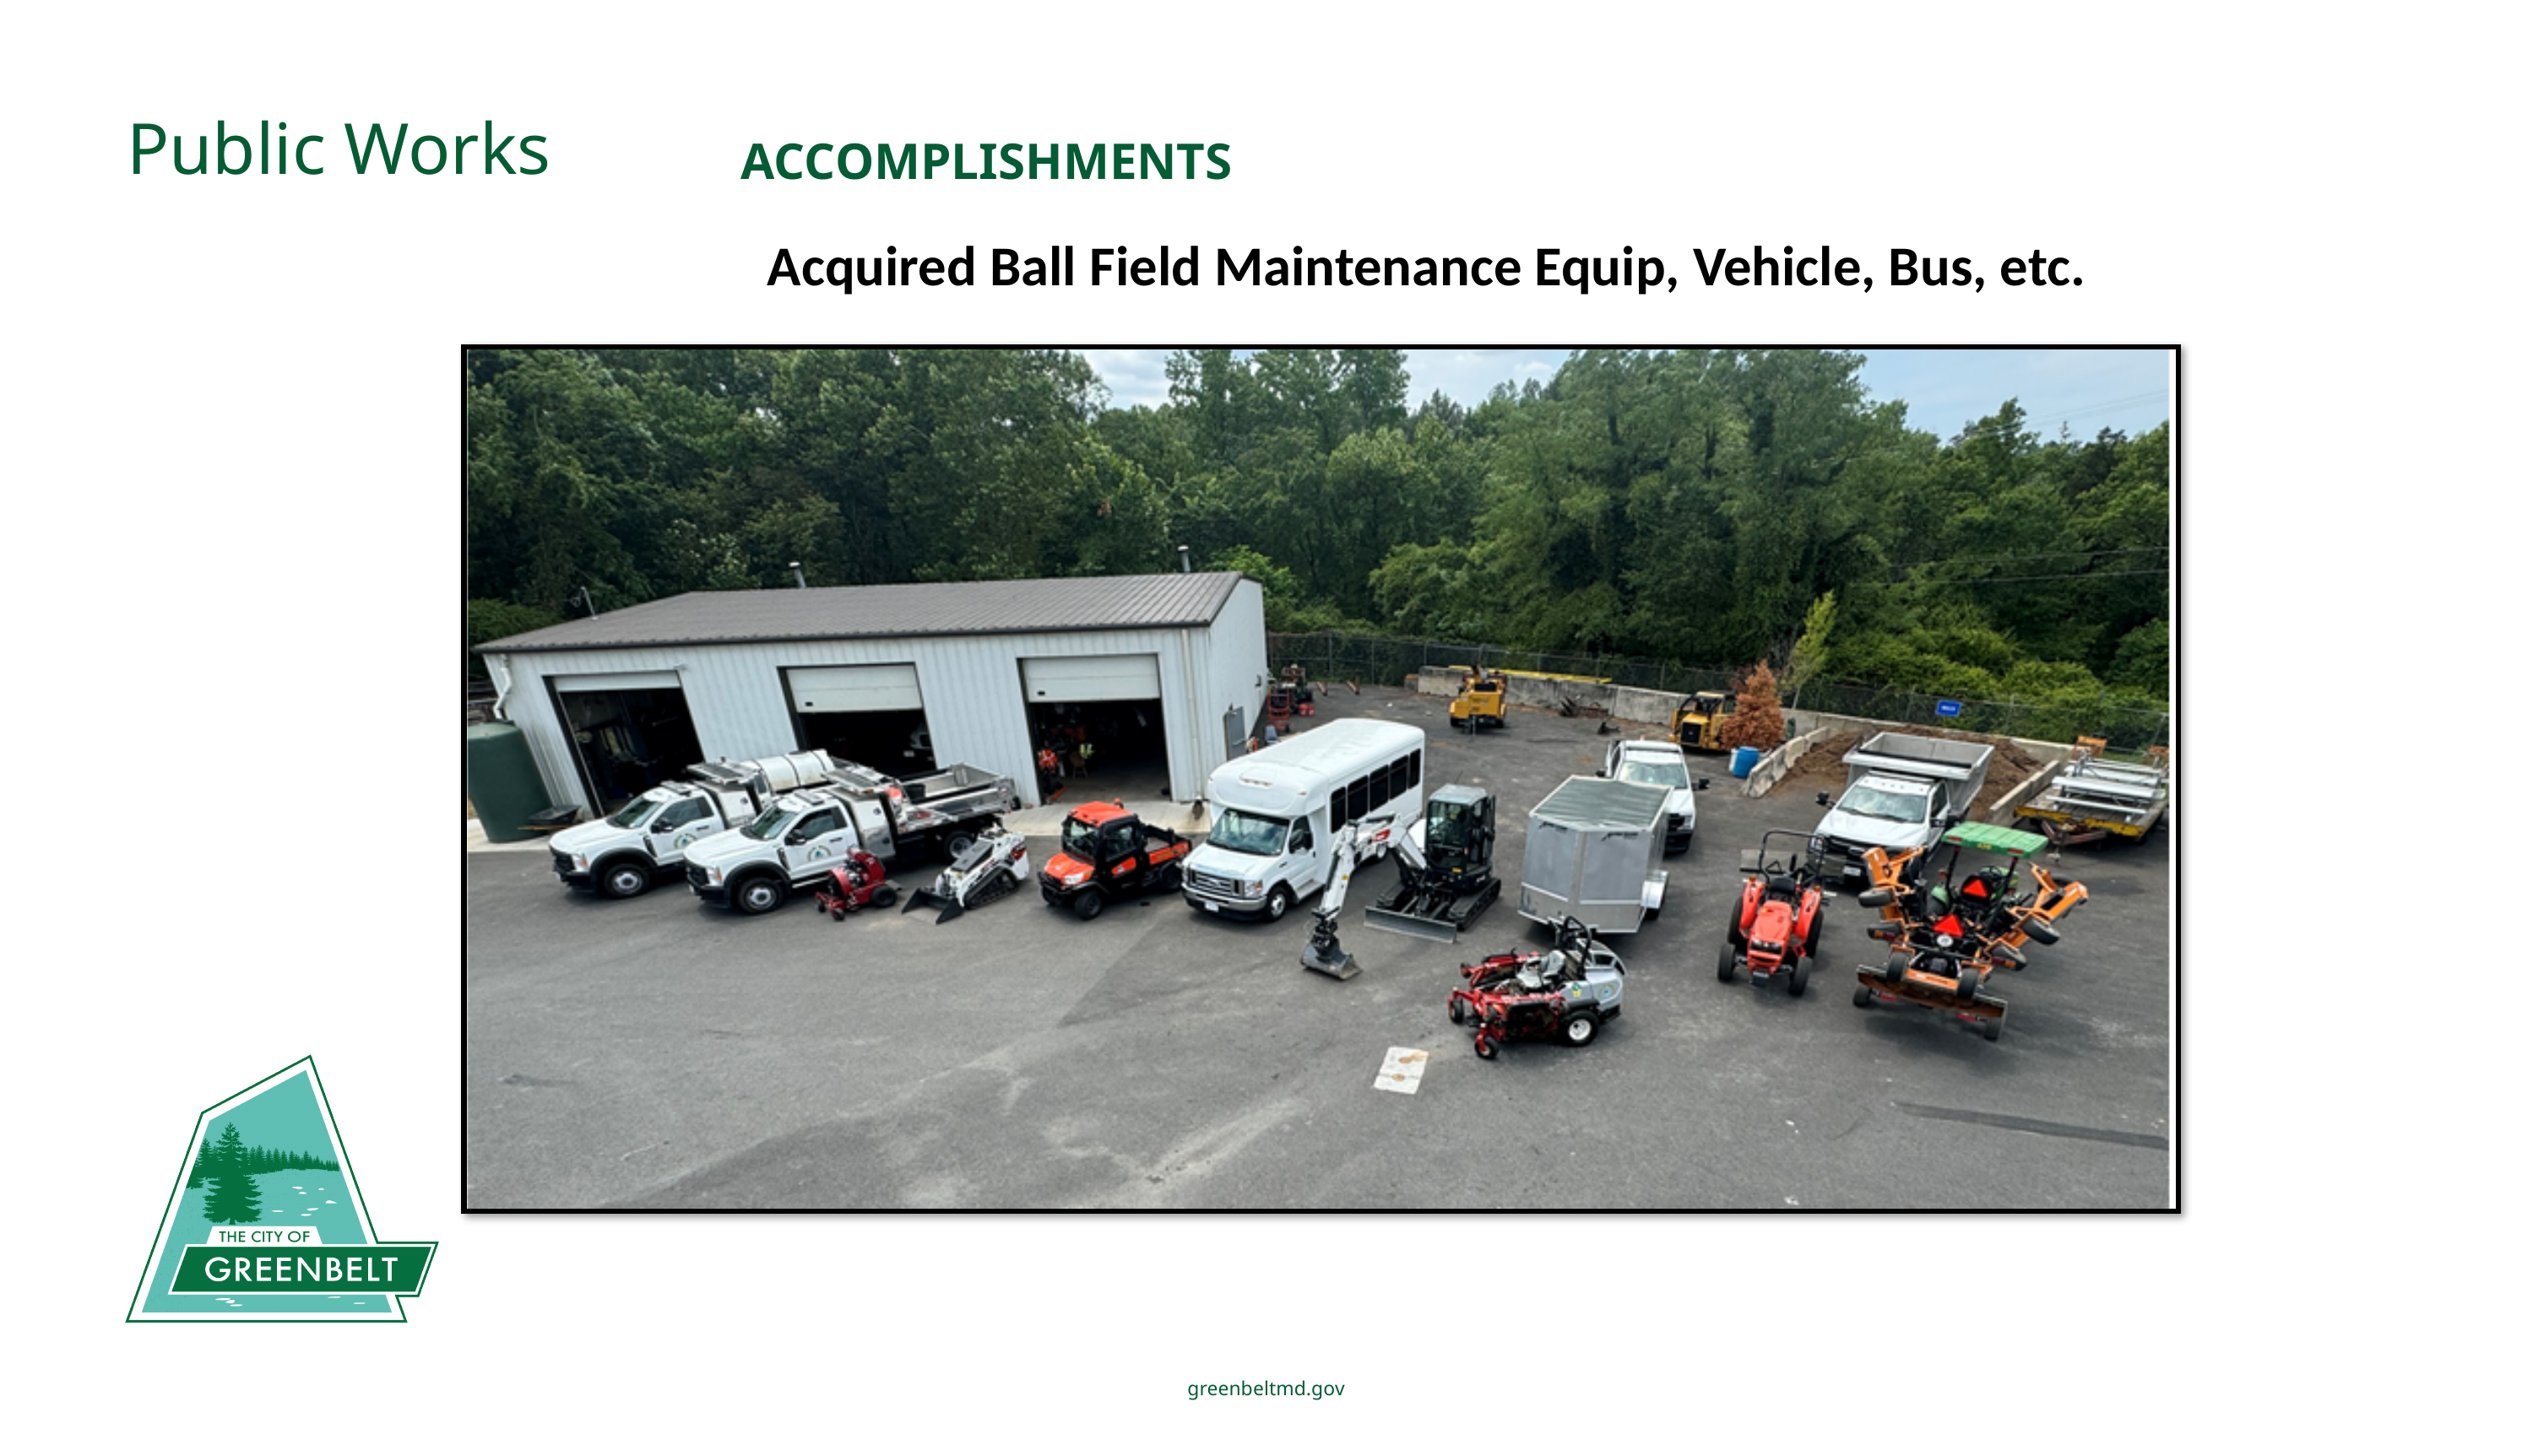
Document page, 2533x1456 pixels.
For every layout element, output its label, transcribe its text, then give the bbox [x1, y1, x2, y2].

text_box greenbeltmd.gov [1167, 1374, 1364, 1400]
text_box ACCOMPLISHMENTS [739, 127, 1436, 189]
picture [125, 1054, 439, 1323]
text_box Acquired Ball Field Maintenance Equip, Vehicle, Bus, etc. [754, 223, 2100, 304]
title Public Works [125, 102, 778, 348]
picture [466, 349, 2176, 1210]
